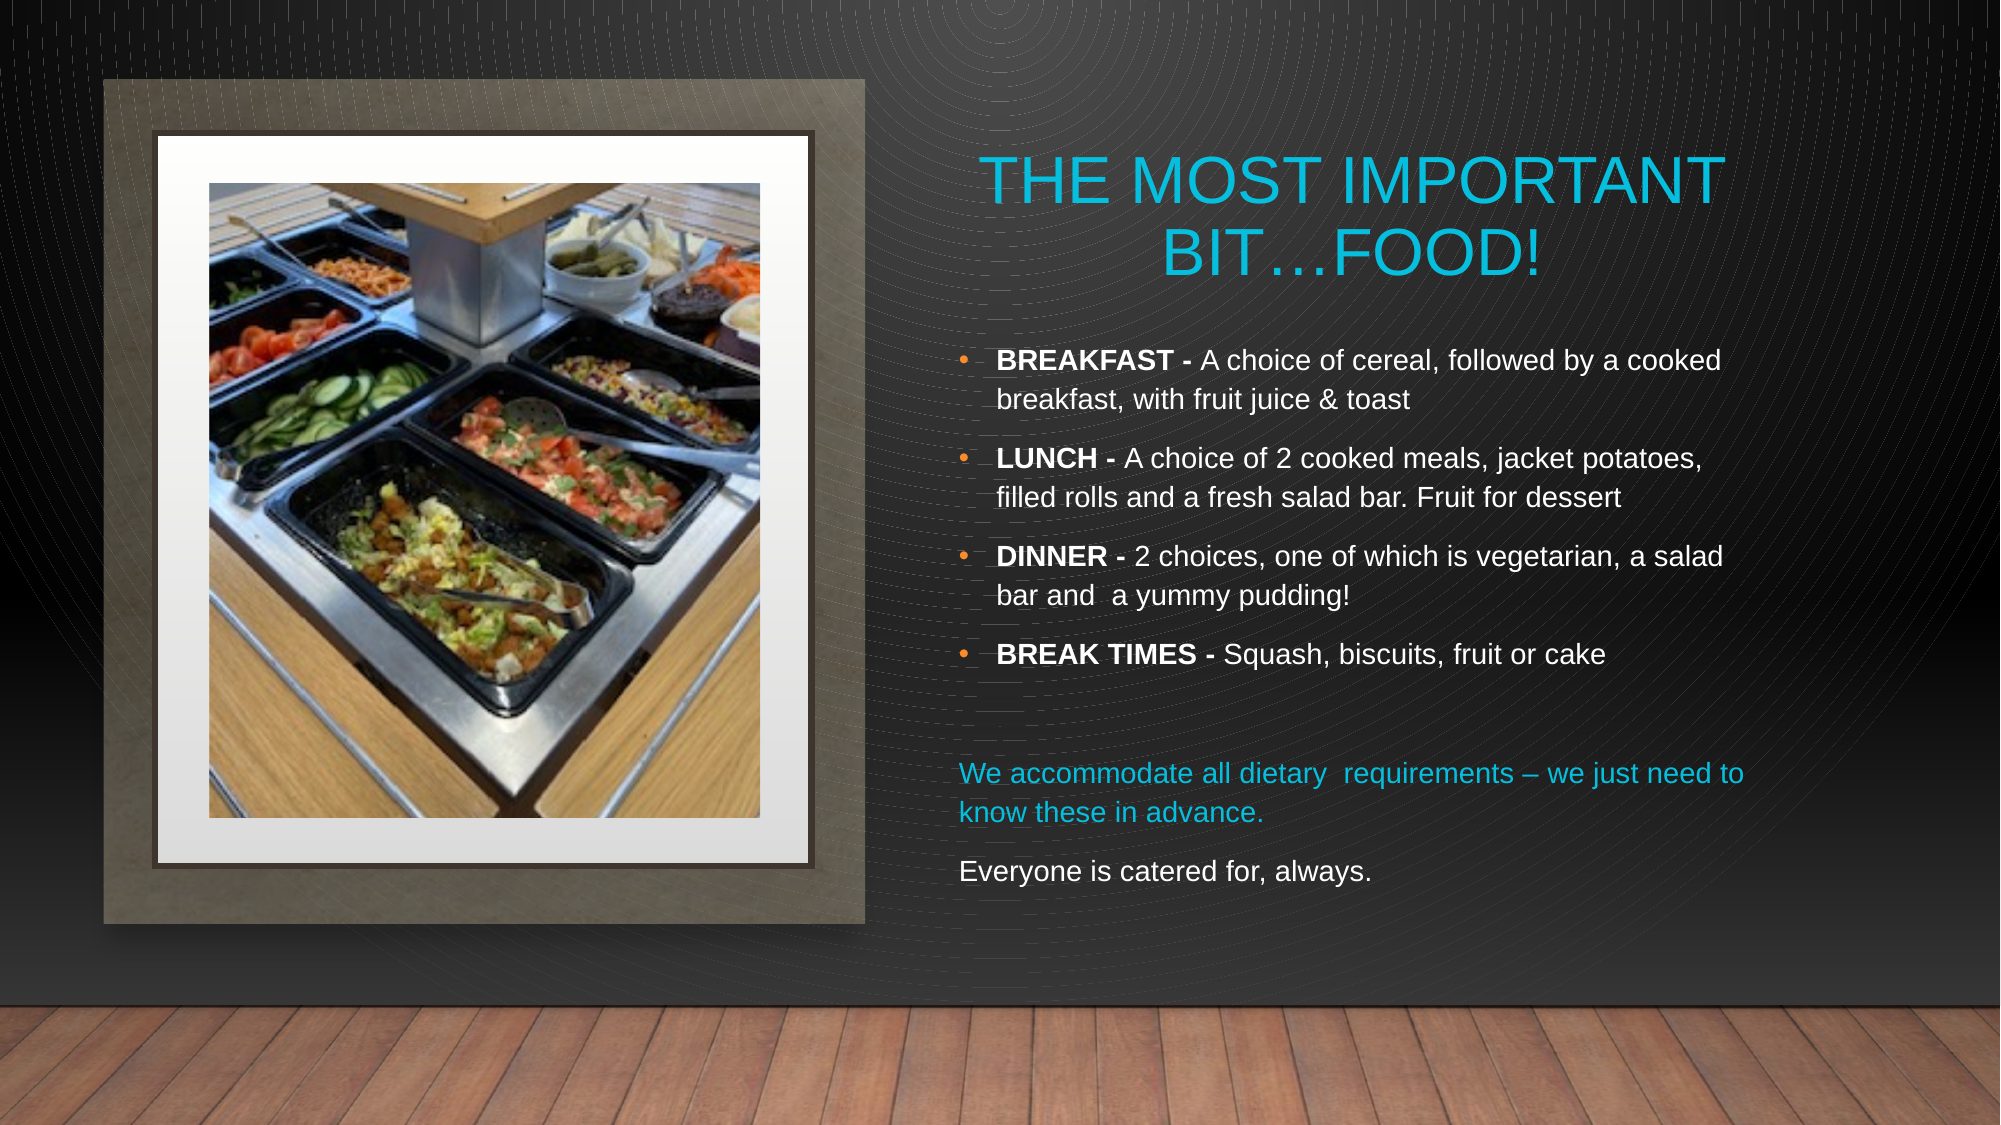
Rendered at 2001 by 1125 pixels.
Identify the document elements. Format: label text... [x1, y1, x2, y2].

picture [166, 224, 802, 777]
list BREAKFAST - A choice of cereal, followed by a cooked breakfast, with fruit juice & toast​ LUNCH - A choice of 2 cooked meals, jacket potatoes, filled rolls and a fresh salad bar. Fruit for dessert​​ DINNER - 2 choices, one of which is vegetarian, a salad bar and a yummy pudding! ​ BREAK TIMES - Squash, biscuits, fruit or cake ​ We accommodate all dietary requirements – ​we just need to know these in advance.​ Everyone is catered for, always.​ [943, 330, 1762, 897]
picture [0, 1005, 2000, 1125]
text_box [103, 78, 866, 924]
title The most important bit…food! [943, 131, 1762, 305]
